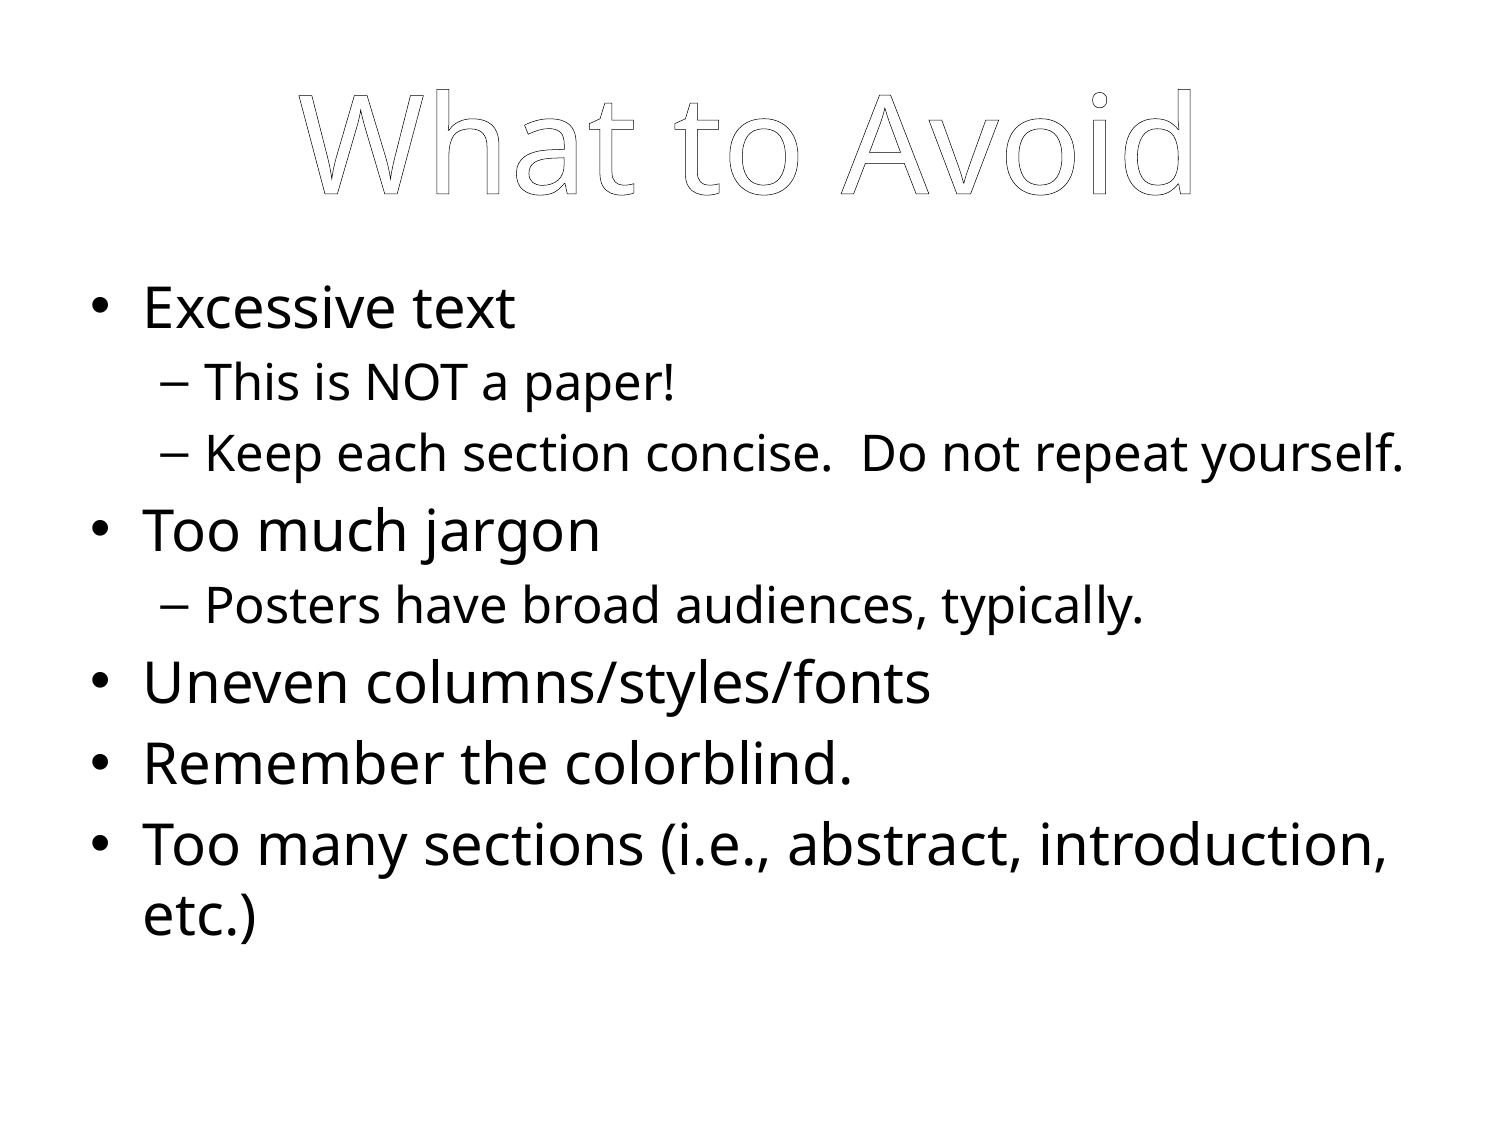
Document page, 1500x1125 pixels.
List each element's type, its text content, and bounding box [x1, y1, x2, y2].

title What to Avoid [75, 45, 1425, 233]
list Excessive text This is NOT a paper! Keep each section concise. Do not repeat yourself. Too much jargon Posters have broad audiences, typically. Uneven columns/styles/fonts Remember the colorblind. Too many sections (i.e., abstract, introduction, etc.) [75, 262, 1425, 1005]
